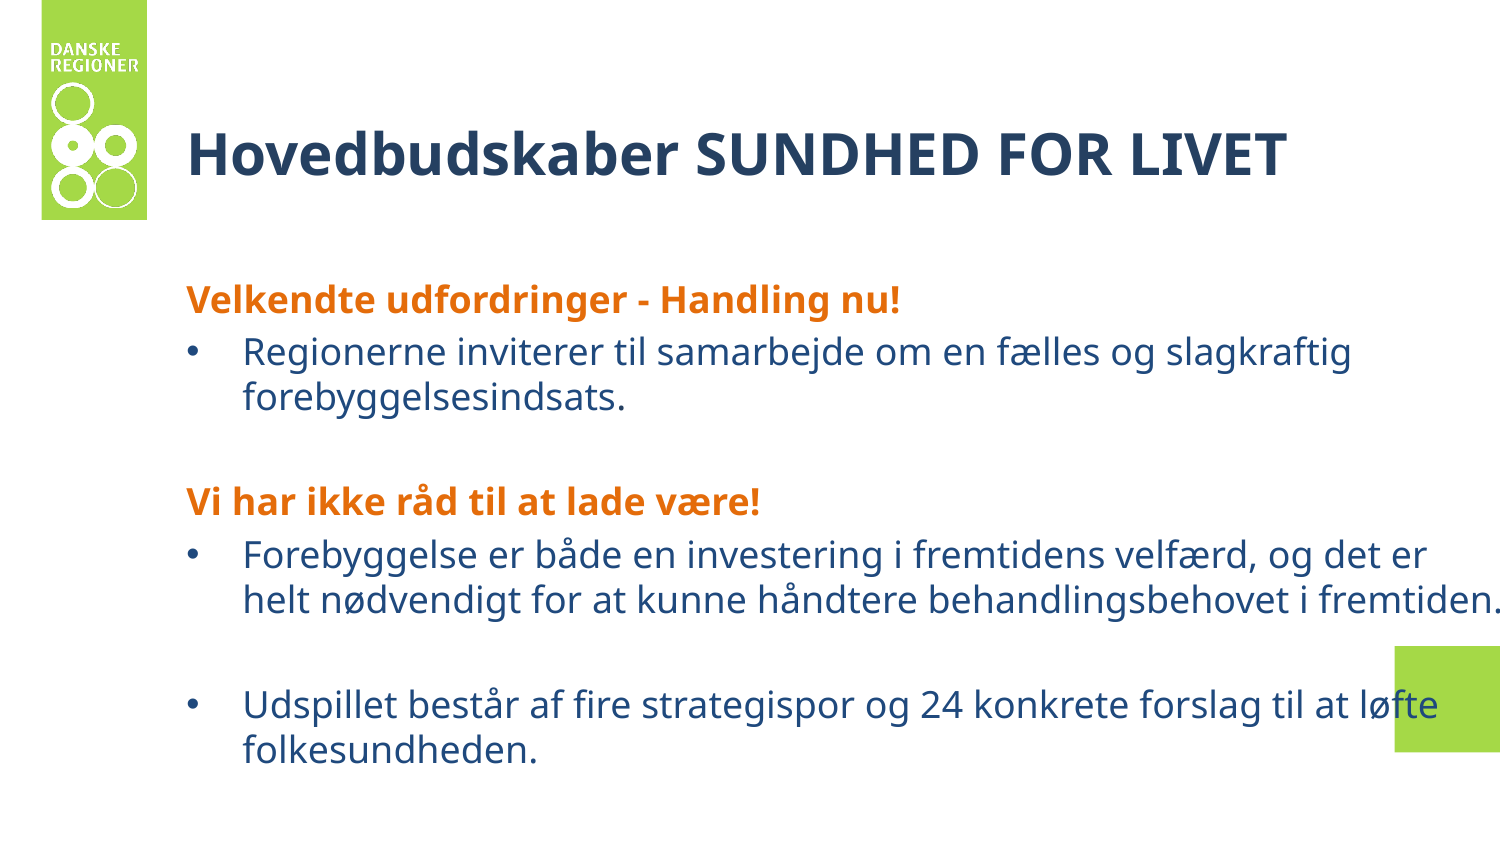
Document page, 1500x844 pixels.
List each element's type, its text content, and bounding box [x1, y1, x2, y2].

picture [51, 42, 138, 208]
title Hovedbudskaber SUNDHED FOR LIVET [171, 82, 1425, 223]
list Velkendte udfordringer - Handling nu! Regionerne inviterer til samarbejde om en fælles og slagkraftig forebyggelsesindsats. Vi har ikke råd til at lade være! Forebyggelse er både en investering i fremtidens velfærd, og det er helt nødvendigt for at kunne håndtere behandlingsbehovet i fremtiden. Udspillet består af fire strategispor og 24 konkrete forslag til at løfte folkesundheden. [171, 268, 1500, 826]
